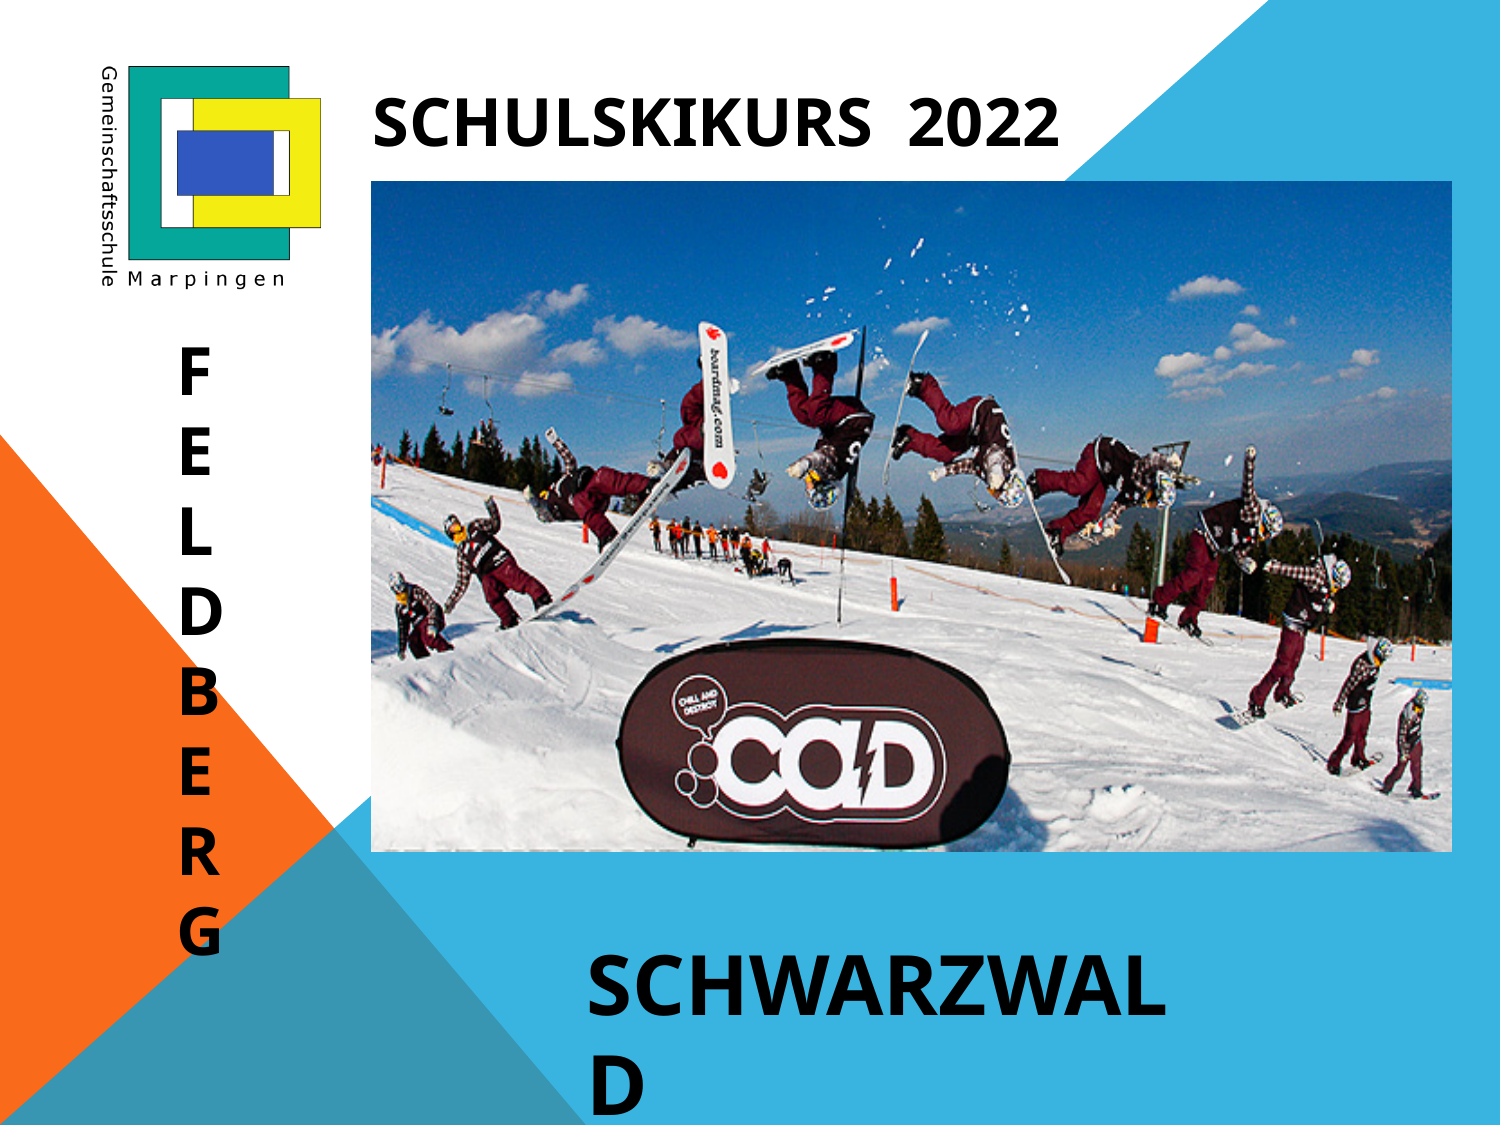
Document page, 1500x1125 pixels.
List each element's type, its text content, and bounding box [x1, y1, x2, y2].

title SCHULSKIKURS 2022 [357, 66, 1268, 161]
picture [100, 66, 321, 291]
text_box SCHWARZWALD [571, 924, 1189, 1125]
text_box F E L D B E R G [161, 321, 315, 976]
picture [371, 181, 1452, 852]
